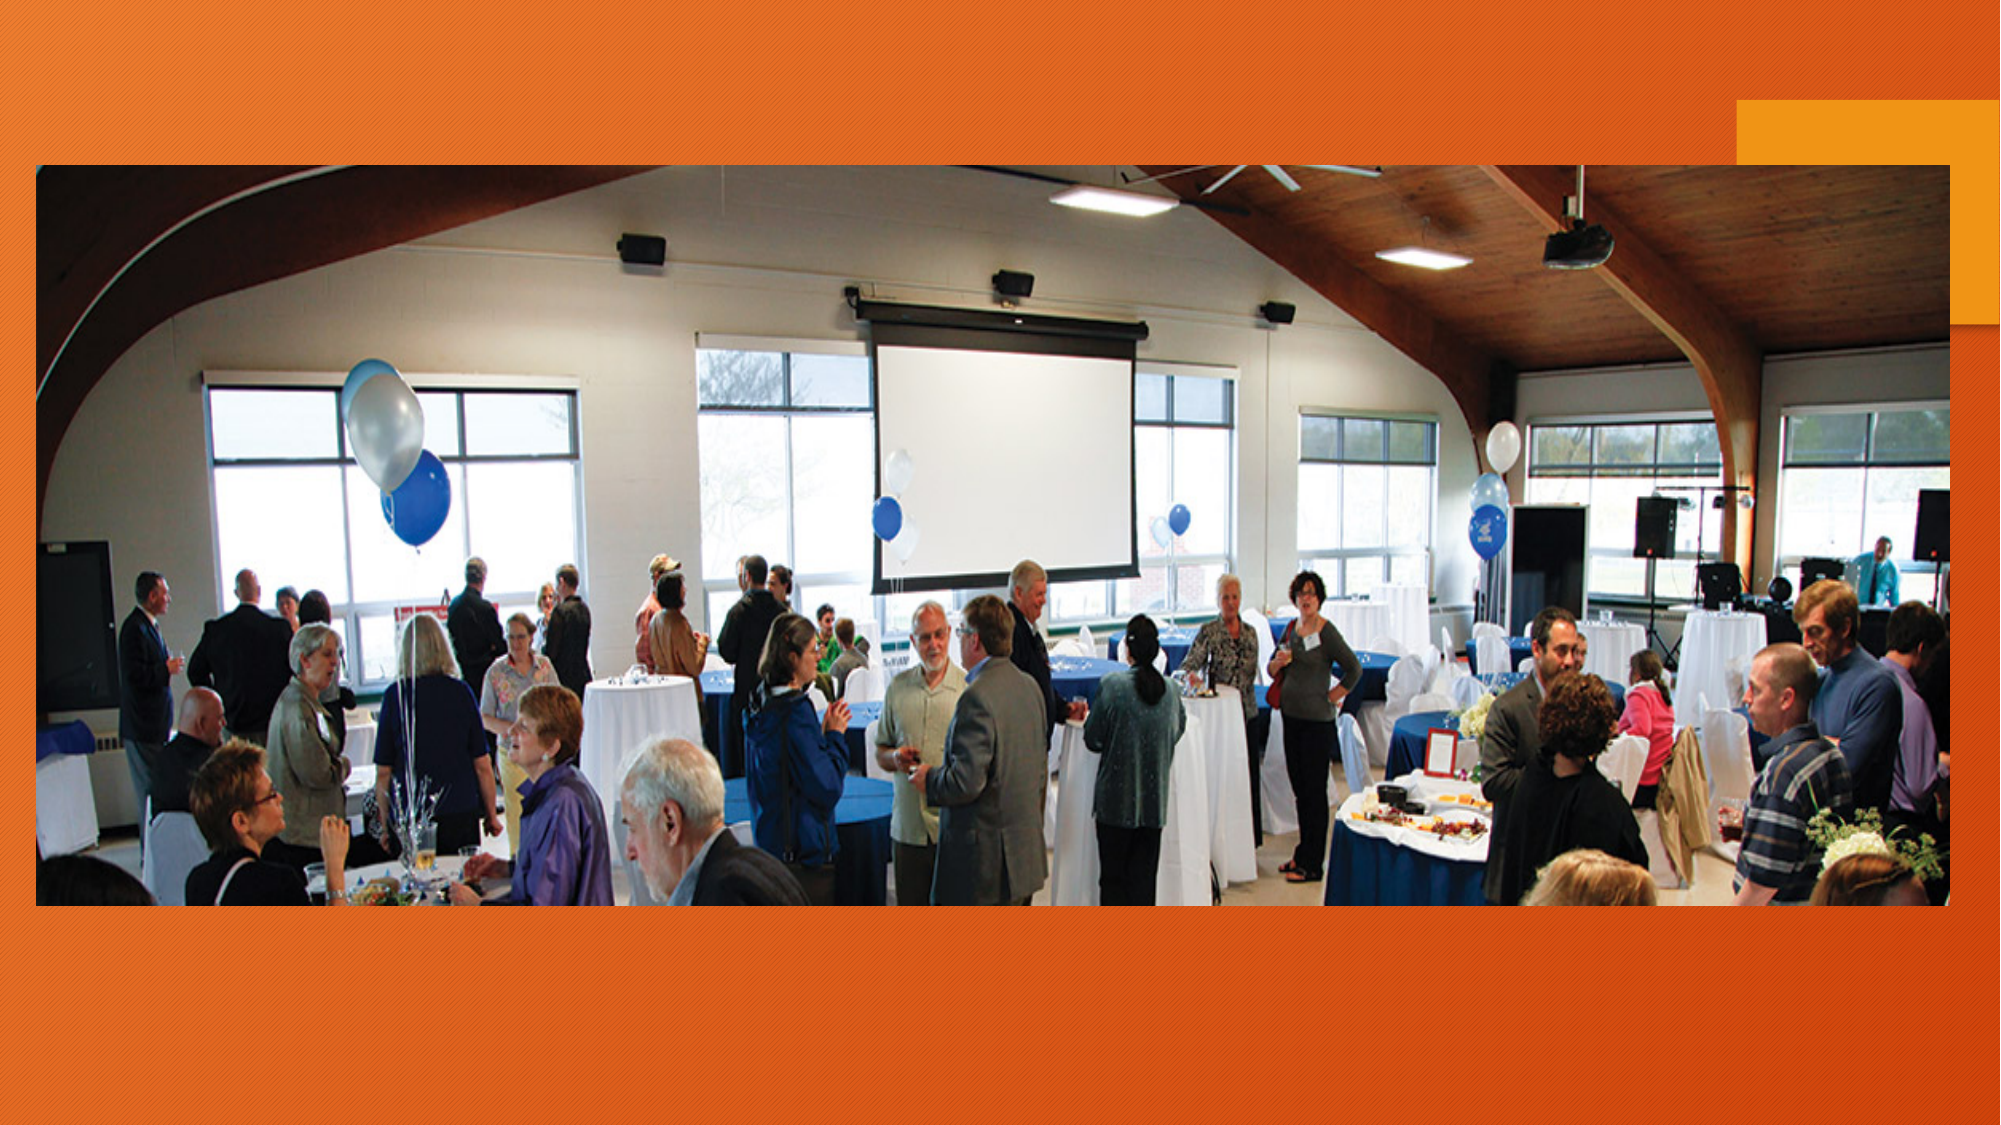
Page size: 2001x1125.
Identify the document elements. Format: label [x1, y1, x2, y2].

picture [36, 165, 2000, 906]
